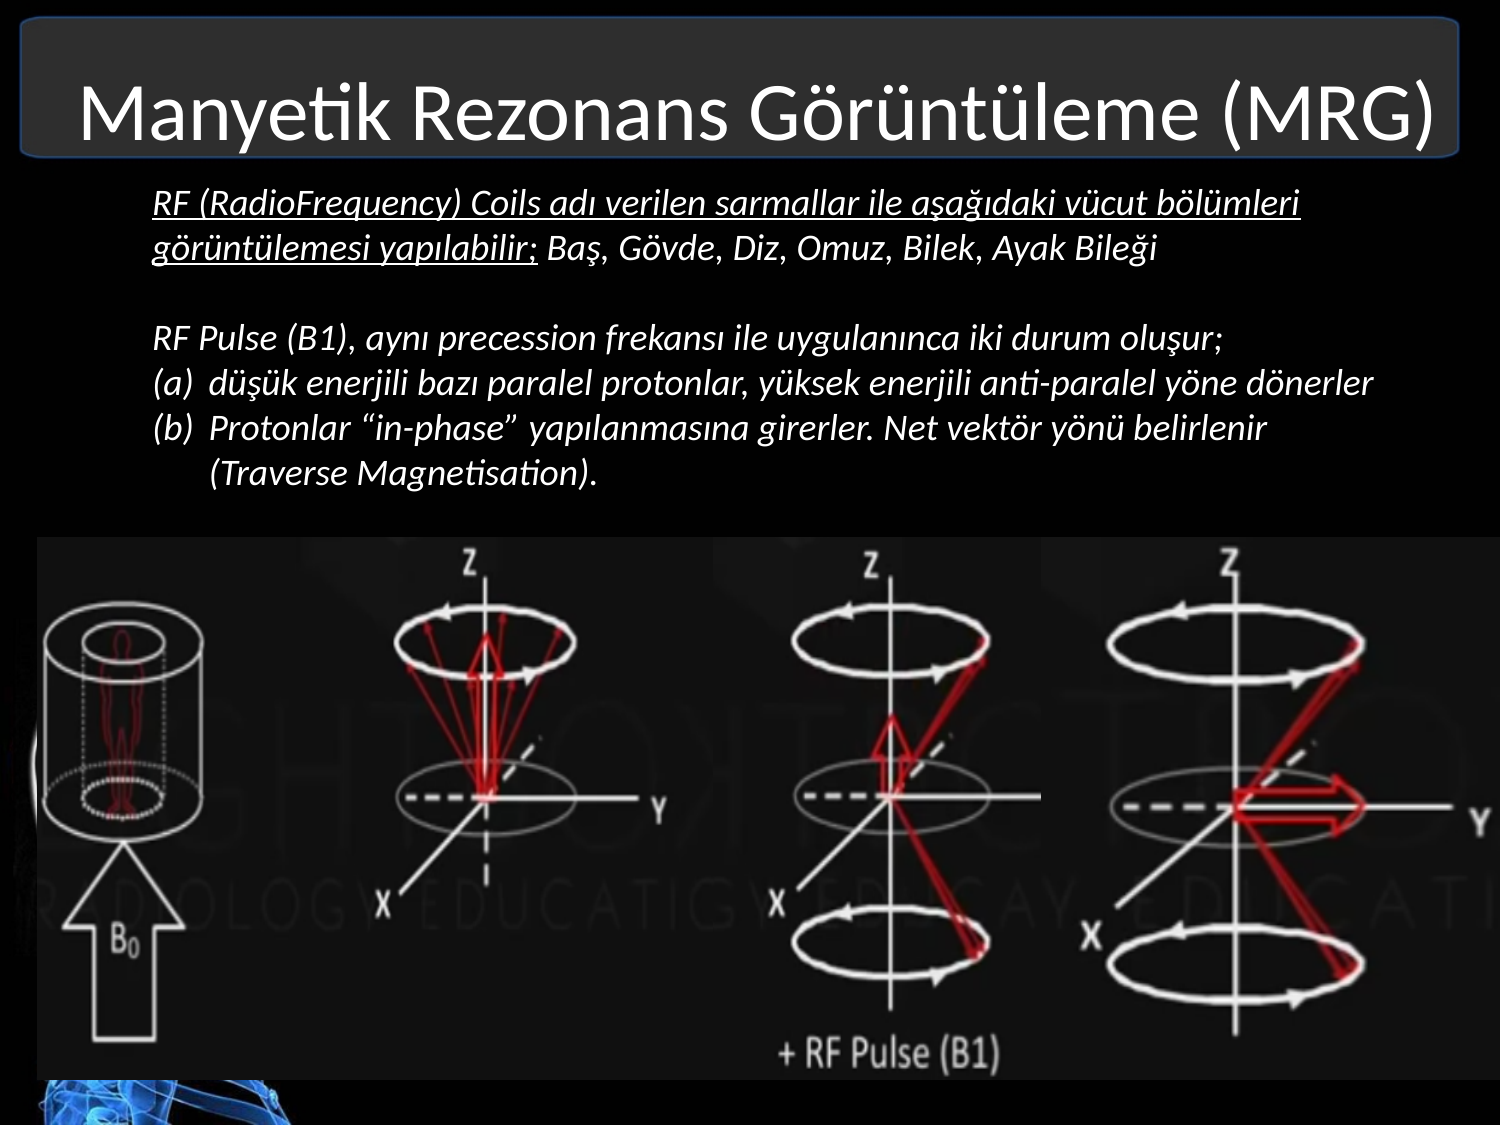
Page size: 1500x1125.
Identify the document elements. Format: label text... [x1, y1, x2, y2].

text_box Manyetik Rezonans Görüntüleme (MRG) [62, 50, 1500, 165]
picture [0, 0, 1500, 1125]
text_box RF (RadioFrequency) Coils adı verilen sarmallar ile aşağıdaki vücut bölümleri görüntülemesi yapılabilir; Baş, Gövde, Diz, Omuz, Bilek, Ayak Bileği RF Pulse (B1), aynı precession frekansı ile uygulanınca iki durum oluşur; düşük enerjili bazı paralel protonlar, yüksek enerjili anti-paralel yöne dönerler Protonlar “in-phase” yapılanmasına girerler. Net vektör yönü belirlenir (Traverse Magnetisation). [137, 170, 1425, 501]
